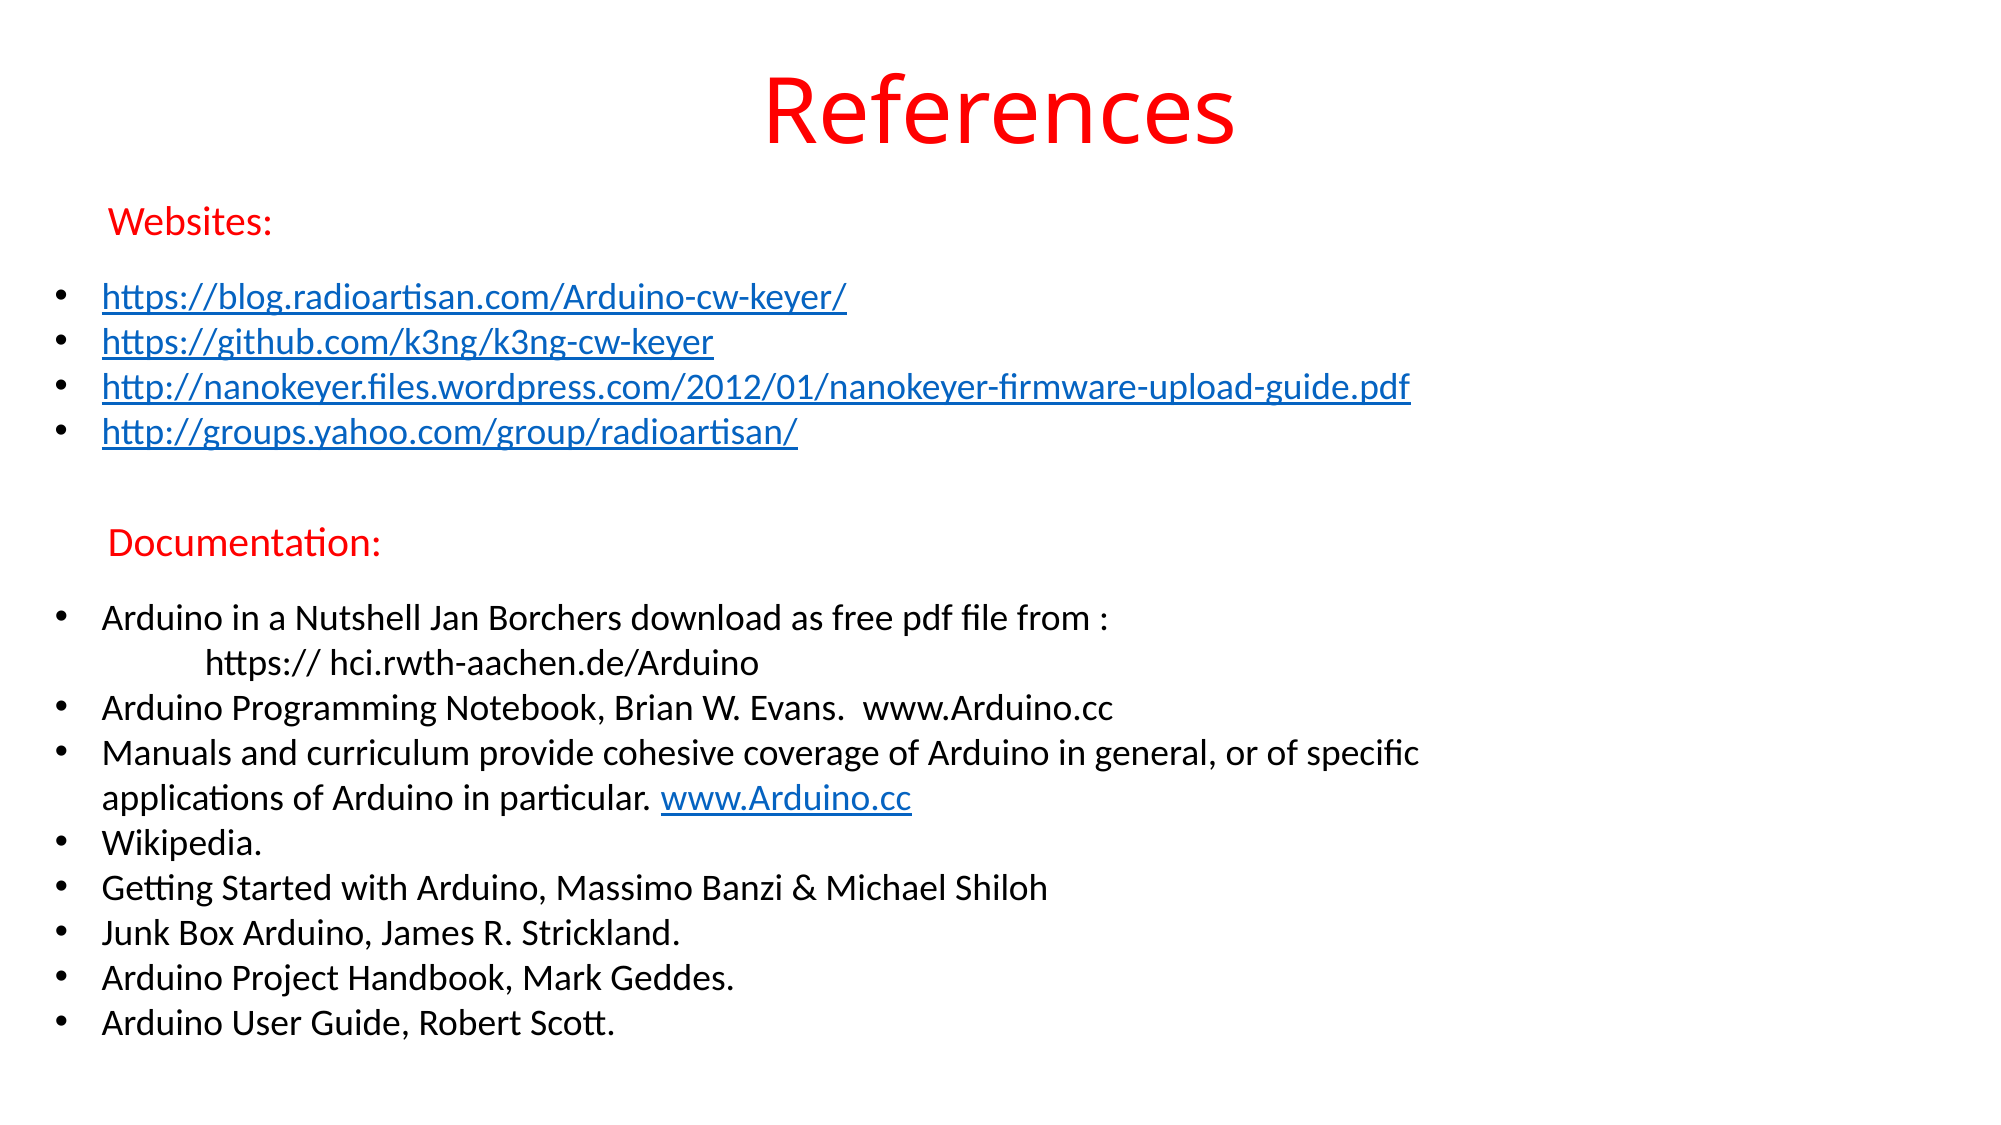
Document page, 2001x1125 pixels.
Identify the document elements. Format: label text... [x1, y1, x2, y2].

text_box Arduino in a Nutshell Jan Borchers download as free pdf file from : https:// hci.rwth-aachen.de/Arduino Arduino Programming Notebook, Brian W. Evans. www.Arduino.cc Manuals and curriculum provide cohesive coverage of Arduino in general, or of specific applications of Arduino in particular. www.Arduino.cc Wikipedia. Getting Started with Arduino, Massimo Banzi & Michael Shiloh Junk Box Arduino, James R. Strickland. Arduino Project Handbook, Mark Geddes. Arduino User Guide, Robert Scott. [39, 585, 1490, 1096]
title References [137, 59, 1863, 264]
text_box Websites: [93, 186, 1030, 302]
text_box Documentation: [93, 507, 872, 573]
text_box https://blog.radioartisan.com/Arduino-cw-keyer/ https://github.com/k3ng/k3ng-cw-keyer http://nanokeyer.files.wordpress.com/2012/01/nanokeyer-firmware-upload-guide.pdf http://groups.yahoo.com/group/radioartisan/ [39, 264, 1915, 505]
